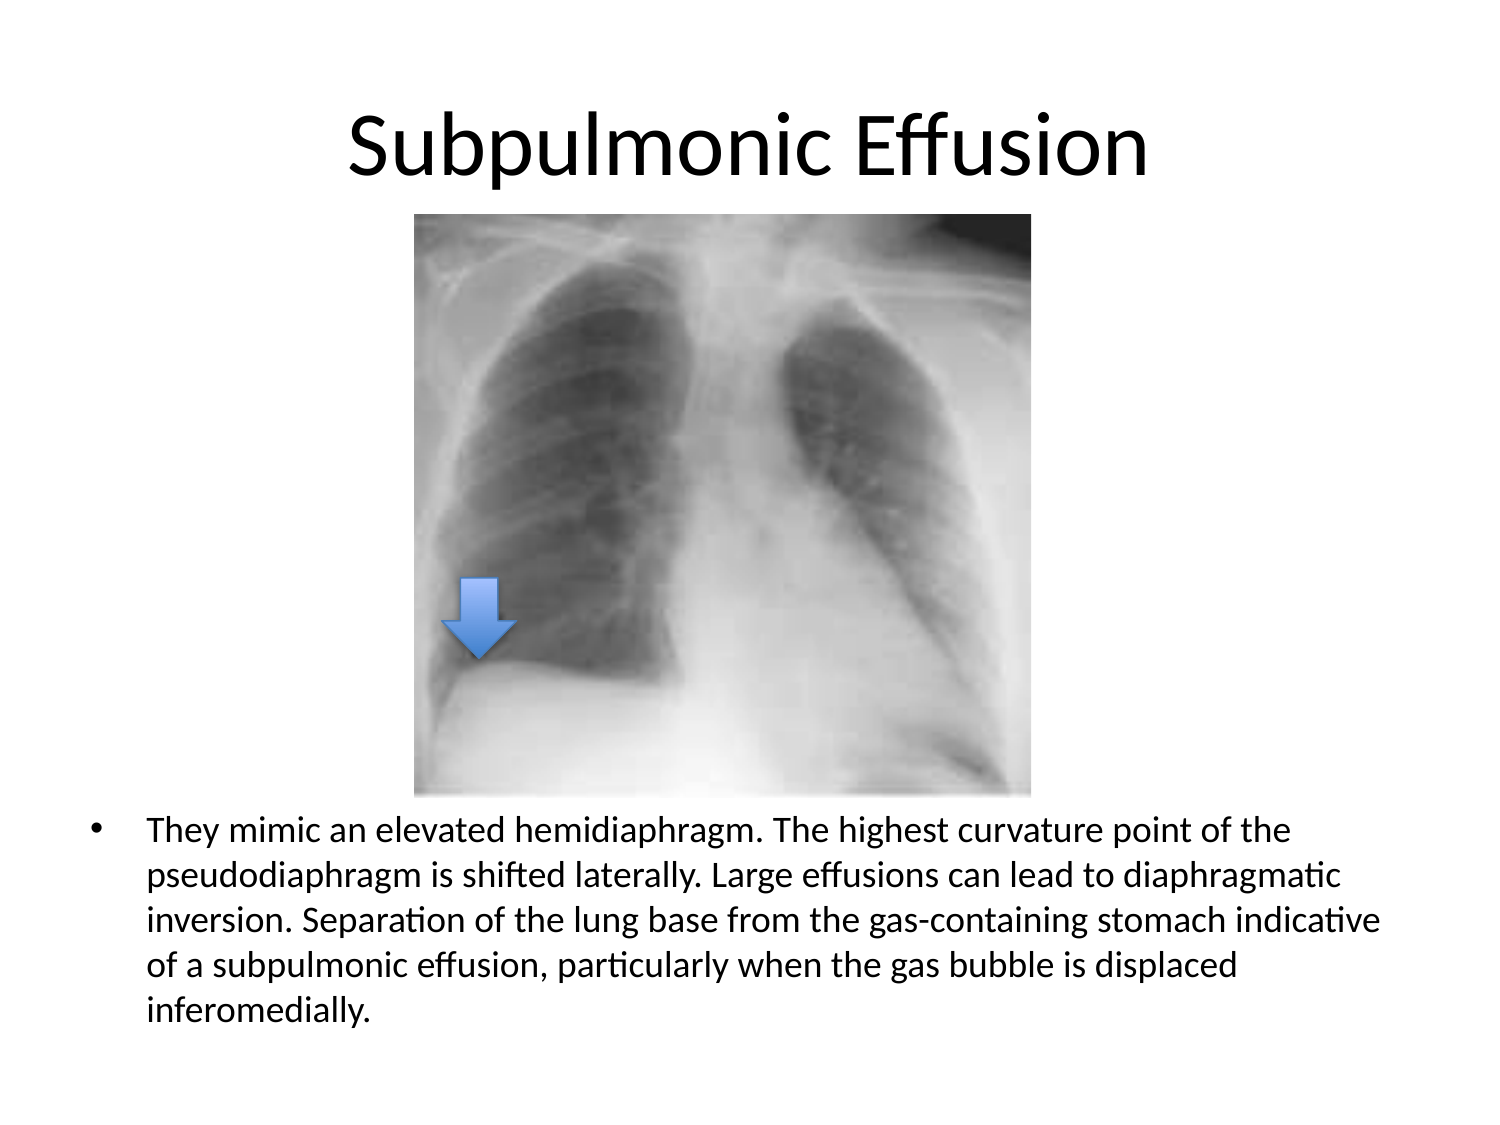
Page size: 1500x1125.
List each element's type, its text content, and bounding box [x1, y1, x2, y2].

list They mimic an elevated hemidiaphragm. The highest curvature point of the pseudodiaphragm is shifted laterally. Large effusions can lead to diaphragmatic inversion. Separation of the lung base from the gas-containing stomach indicative of a subpulmonic effusion, particularly when the gas bubble is displaced inferomedially. [75, 797, 1425, 1086]
picture [413, 214, 1032, 798]
title Subpulmonic Effusion [75, 45, 1425, 233]
